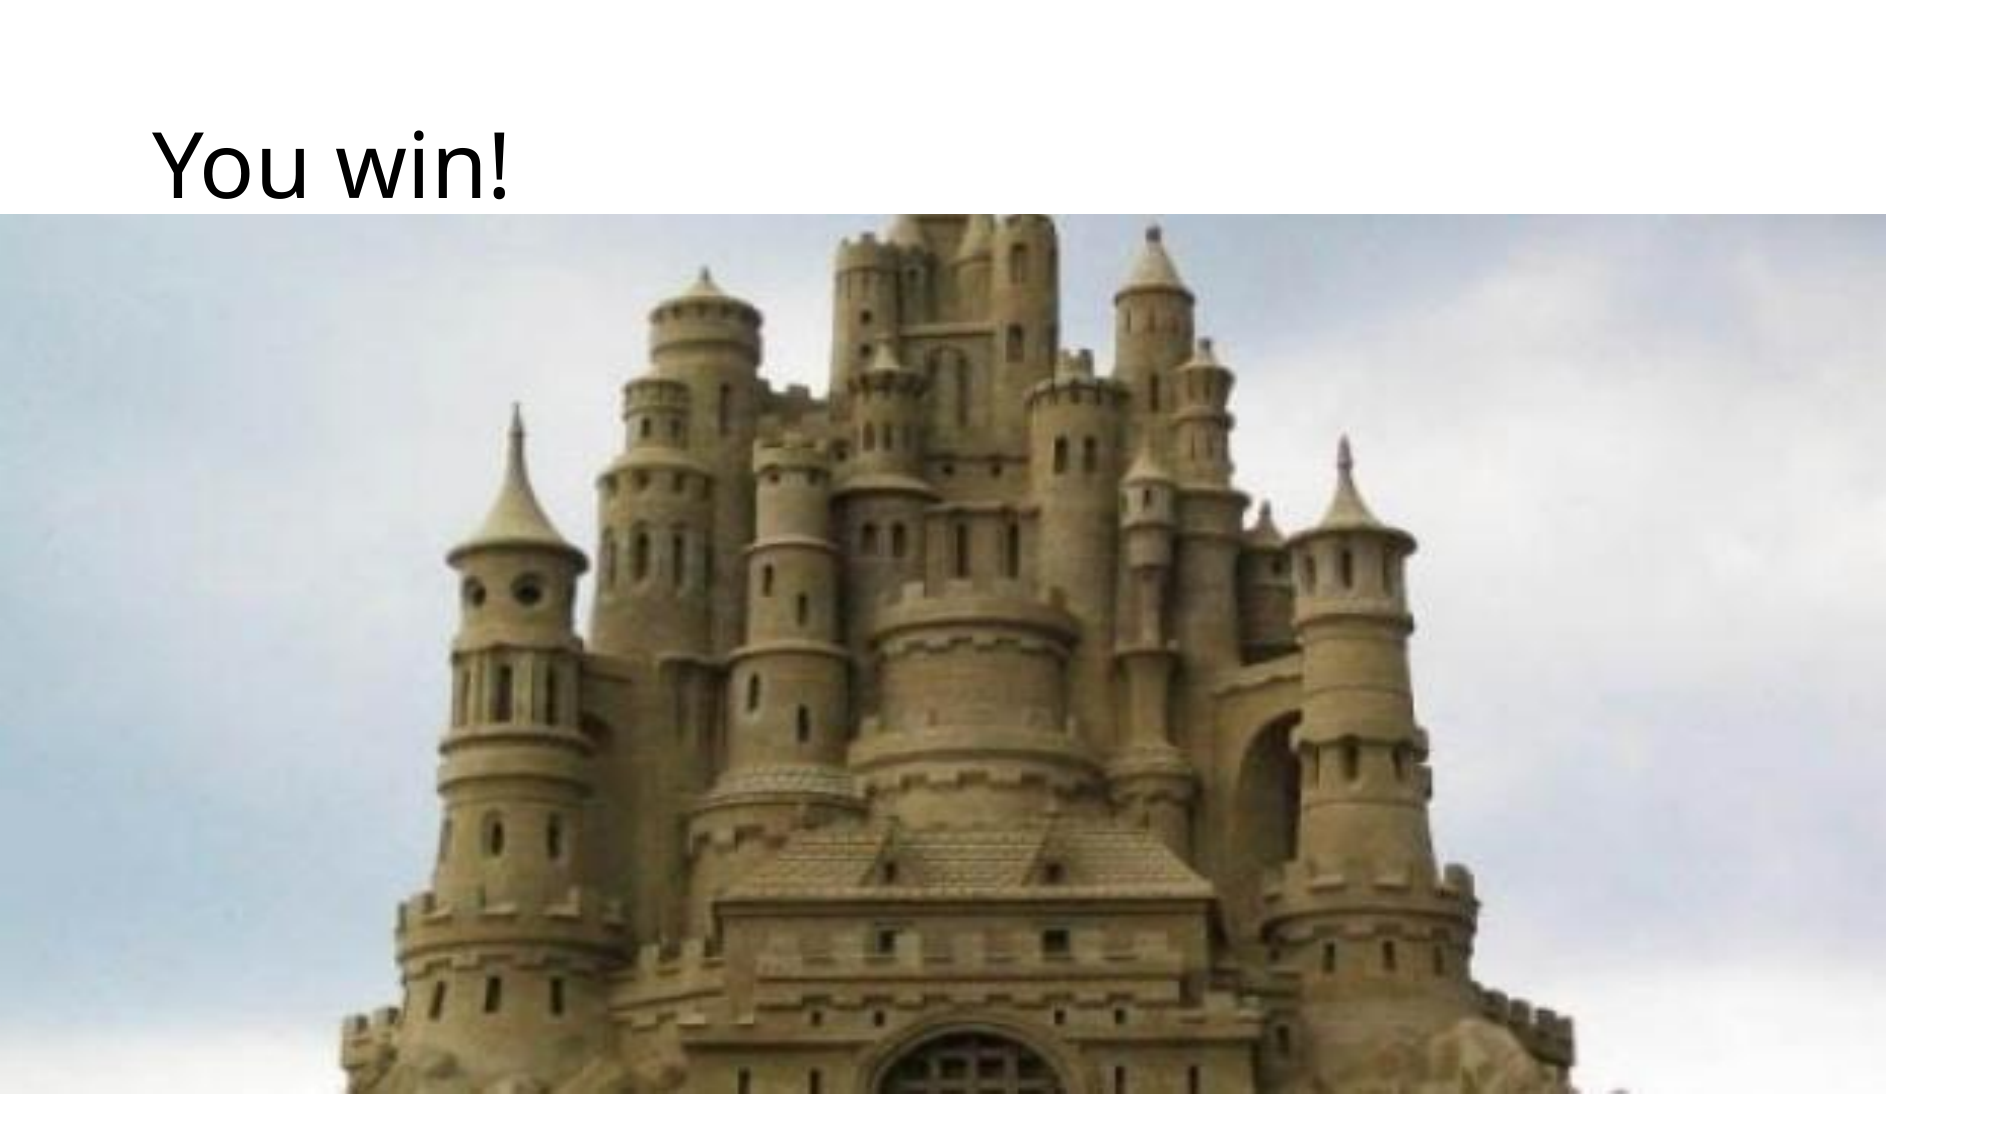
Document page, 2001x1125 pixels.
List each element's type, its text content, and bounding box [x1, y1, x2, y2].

title You win! [137, 59, 1863, 214]
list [0, 214, 1886, 1094]
